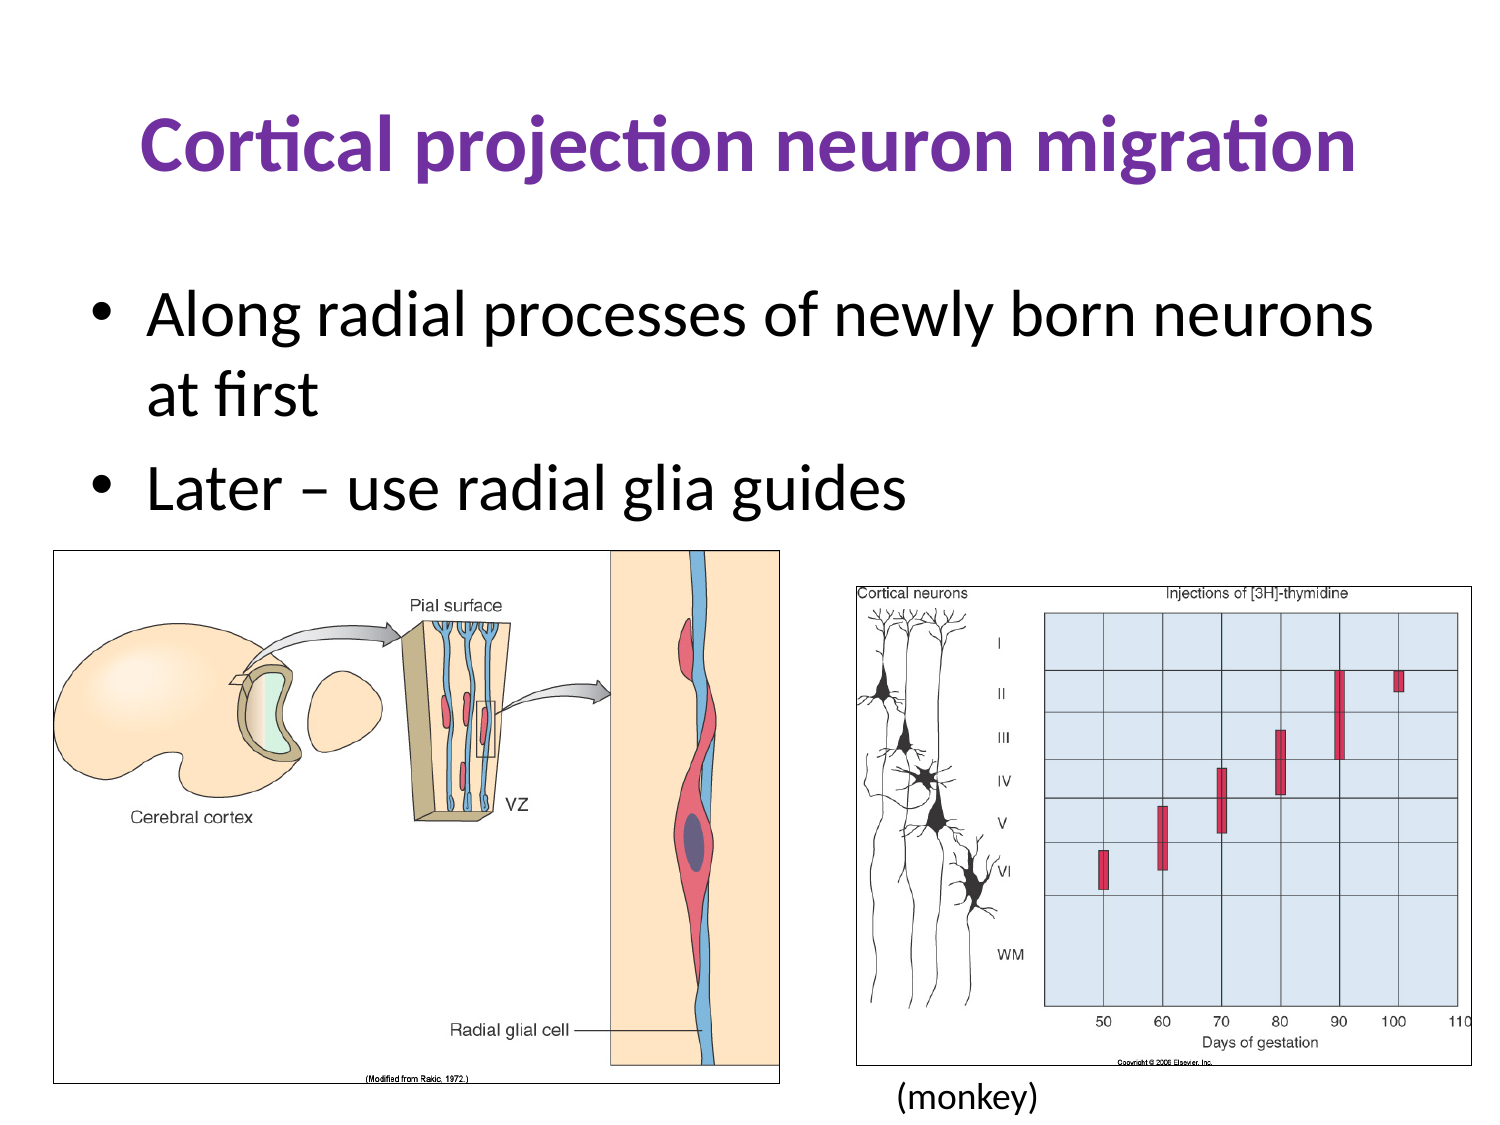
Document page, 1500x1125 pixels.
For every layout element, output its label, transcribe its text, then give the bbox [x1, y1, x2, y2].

list Along radial processes of newly born neurons at first Later – use radial glia guides [75, 262, 1425, 1005]
title Cortical projection neuron migration [75, 45, 1425, 233]
picture [855, 585, 1472, 1067]
picture [52, 550, 780, 1084]
text_box (monkey) [880, 1075, 1054, 1125]
